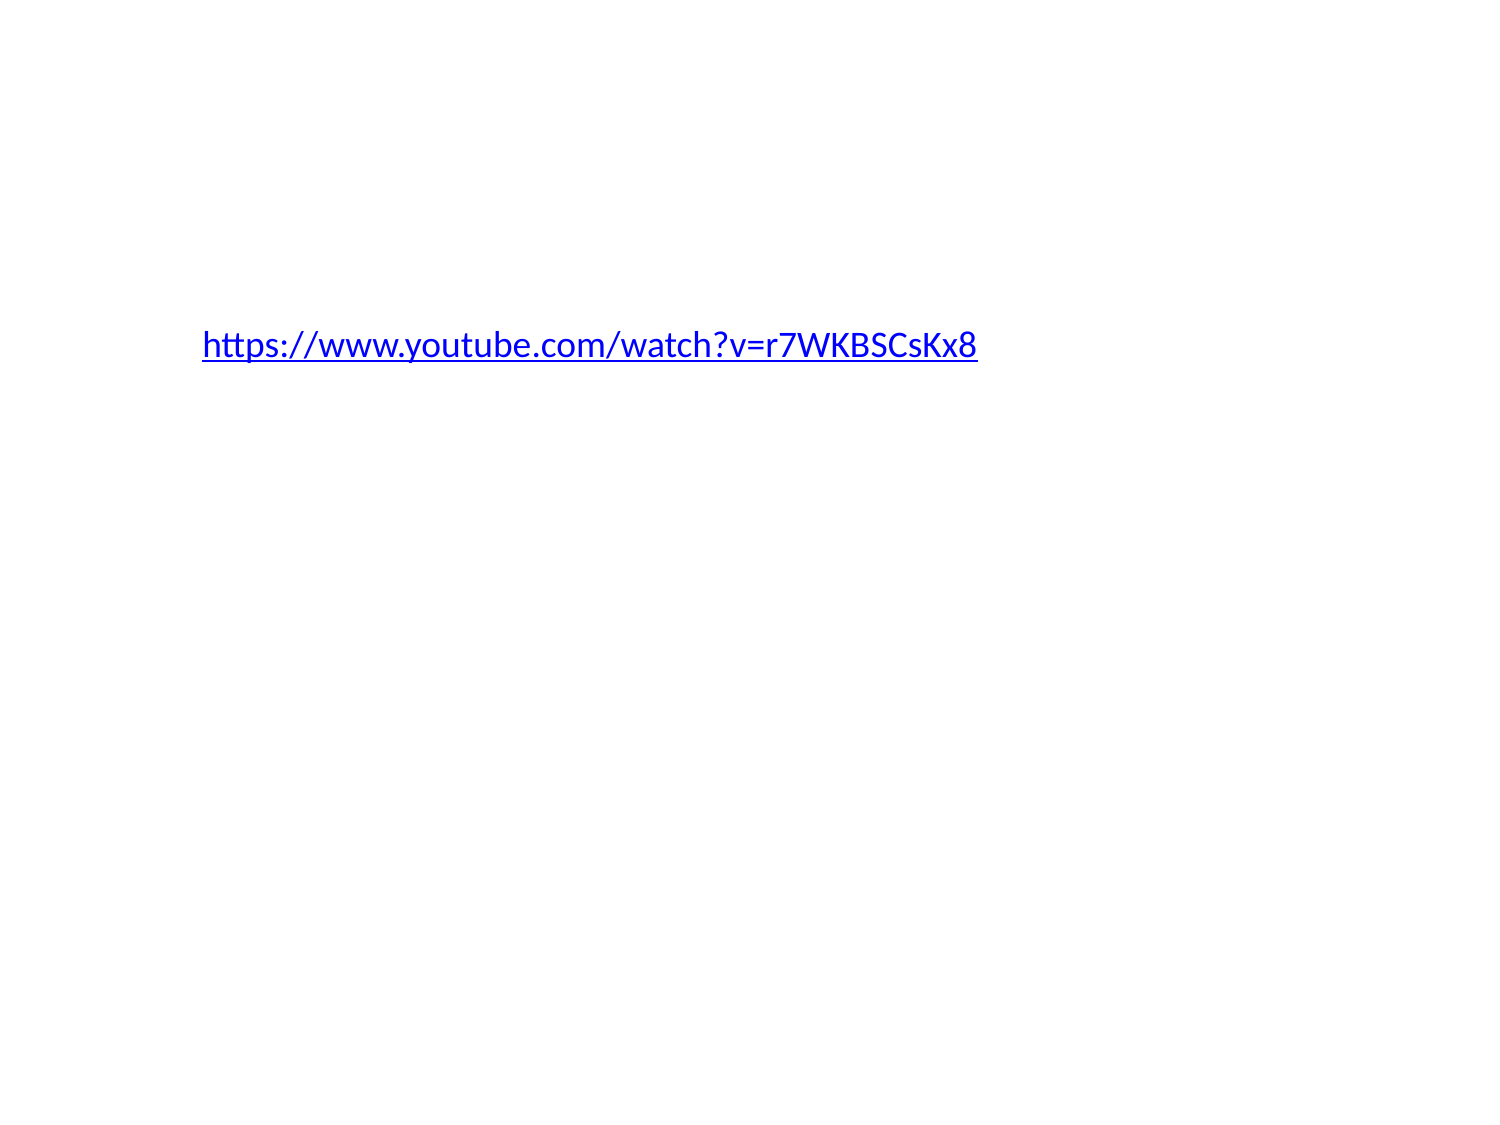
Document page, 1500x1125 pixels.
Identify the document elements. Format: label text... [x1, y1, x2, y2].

text_box https://www.youtube.com/watch?v=r7WKBSCsKx8 [187, 312, 1313, 418]
